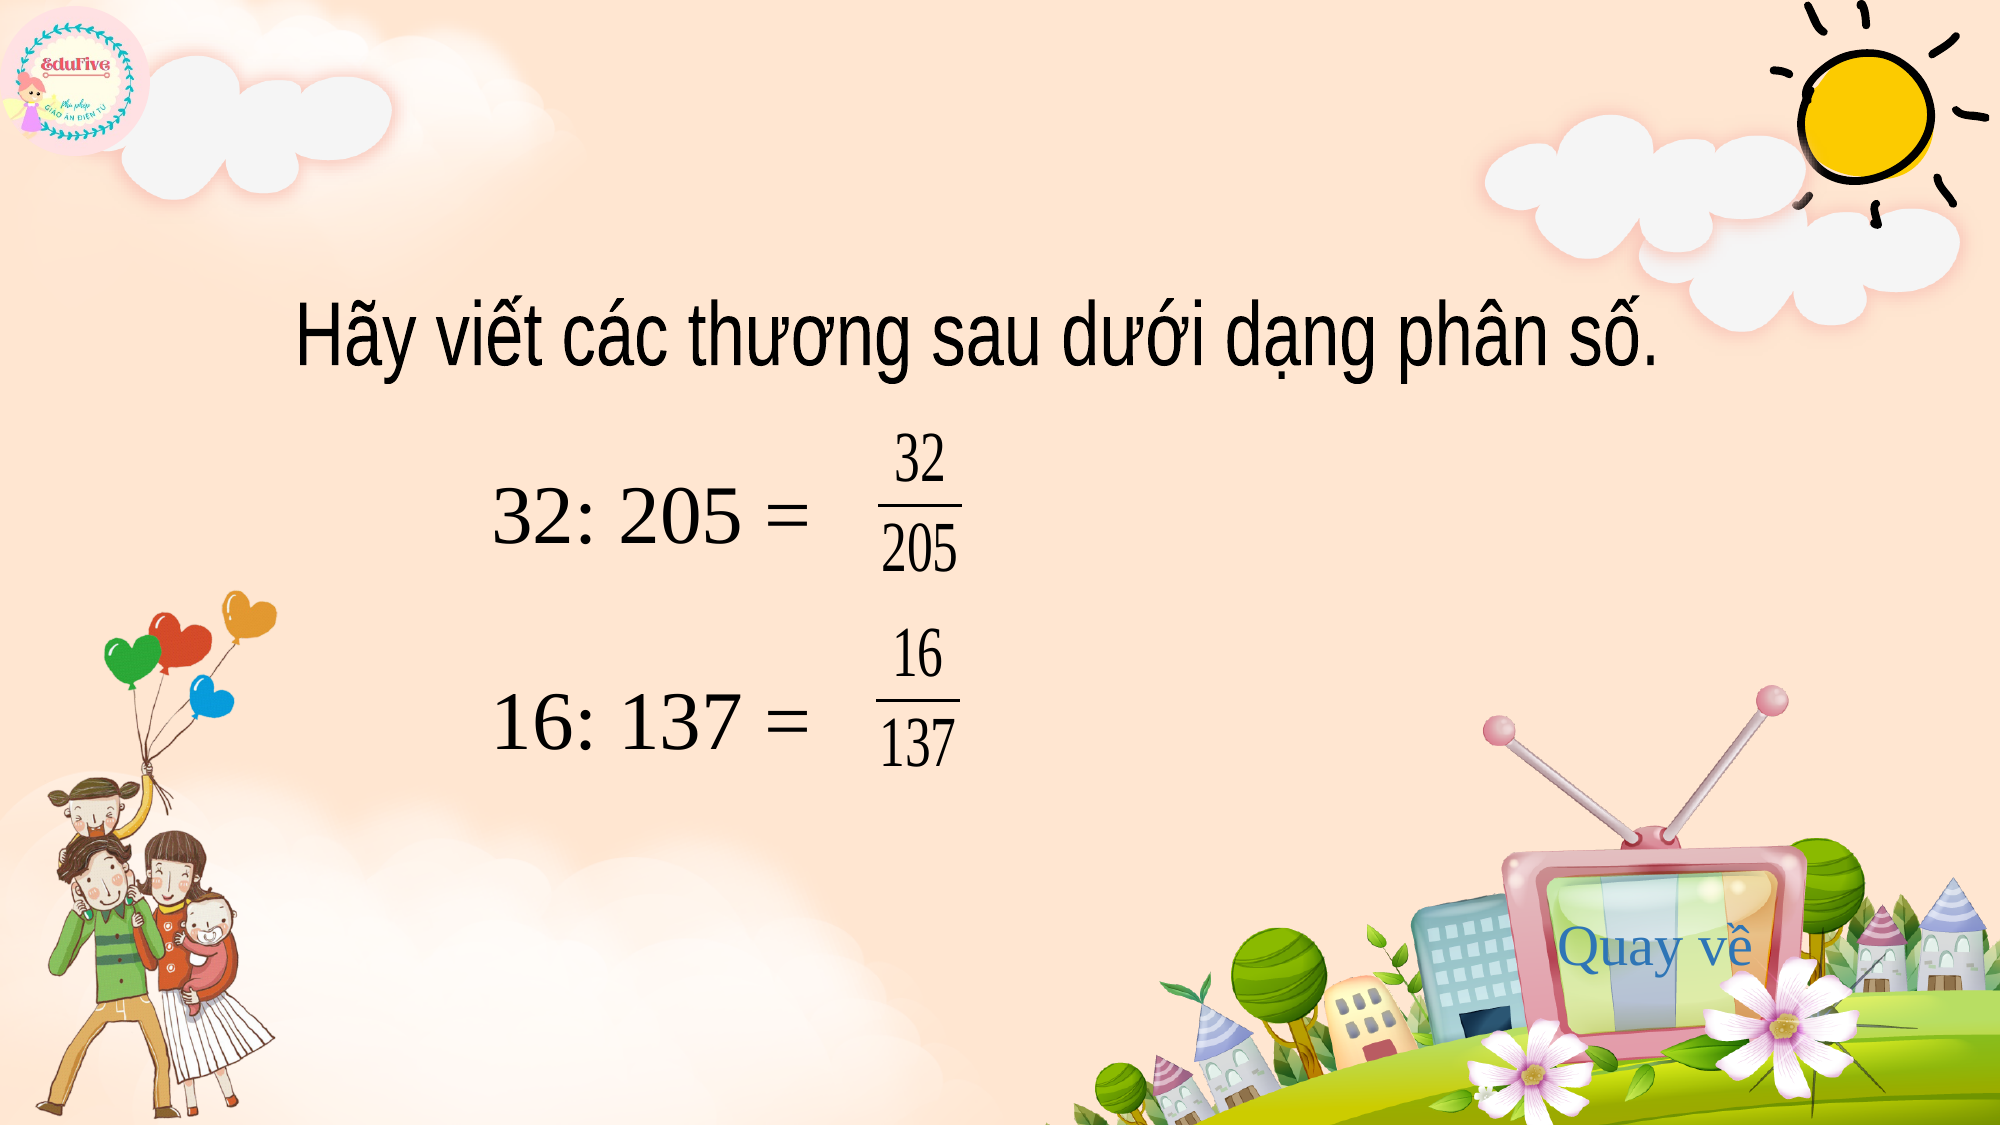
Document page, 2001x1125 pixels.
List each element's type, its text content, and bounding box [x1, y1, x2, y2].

text_box 16: 137 = [475, 658, 828, 774]
text_box 32: 205 = [476, 453, 920, 568]
picture [0, 0, 2000, 1125]
